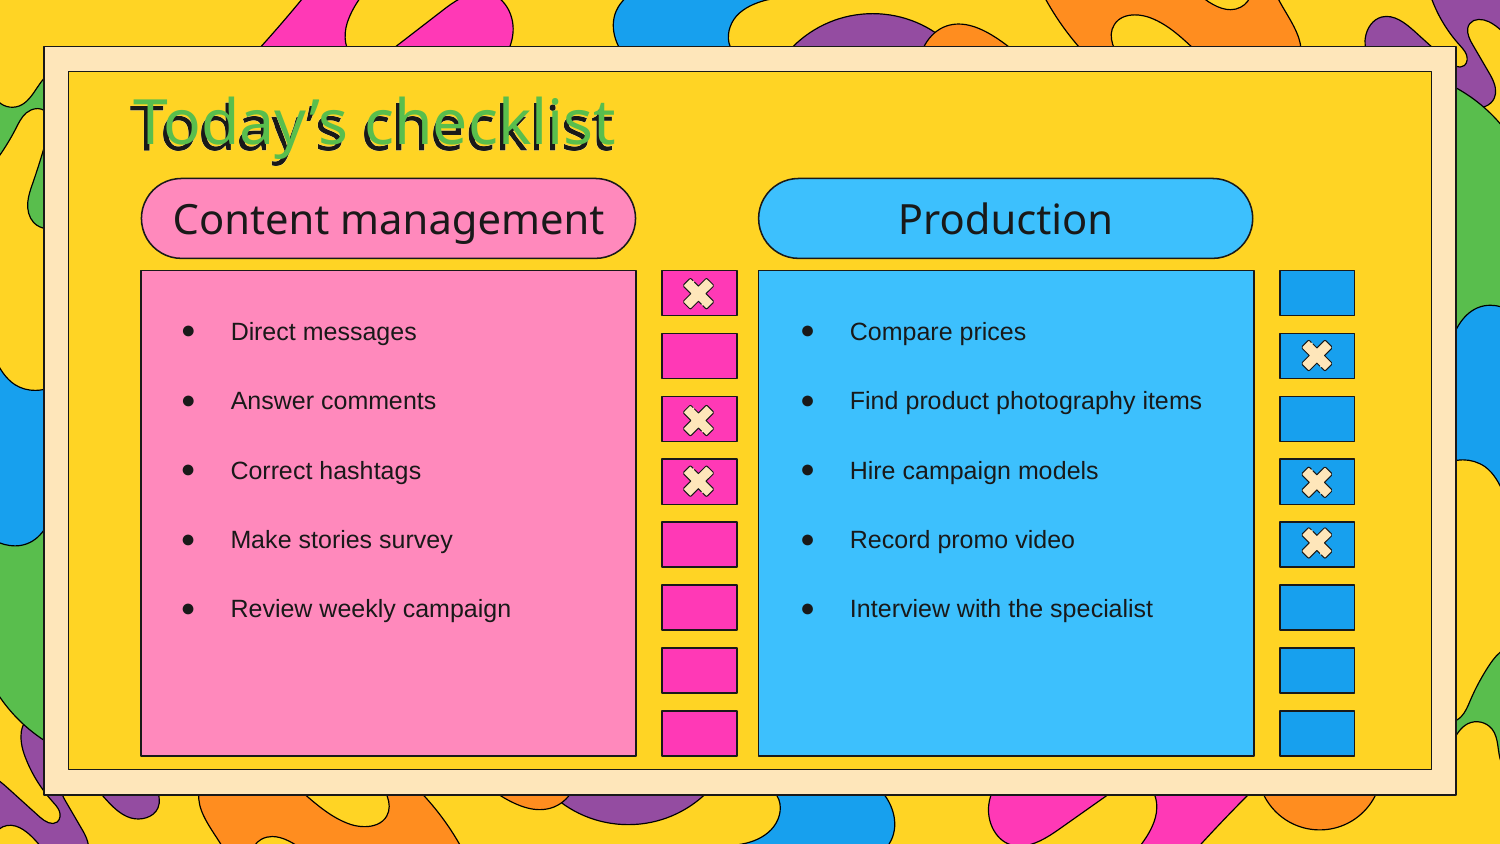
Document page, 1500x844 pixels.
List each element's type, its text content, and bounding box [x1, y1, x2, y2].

text_box Production [770, 178, 1241, 259]
text_box [758, 190, 770, 247]
text_box [627, 193, 636, 244]
text_box [141, 195, 149, 242]
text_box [1300, 466, 1333, 499]
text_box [1300, 339, 1333, 372]
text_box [758, 270, 1355, 757]
title Today’s checklist [118, 72, 1382, 167]
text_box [682, 404, 715, 437]
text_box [682, 277, 715, 310]
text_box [682, 465, 715, 497]
text_box [1241, 190, 1253, 247]
text_box Content management [149, 178, 627, 259]
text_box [1300, 527, 1333, 559]
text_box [140, 270, 738, 757]
